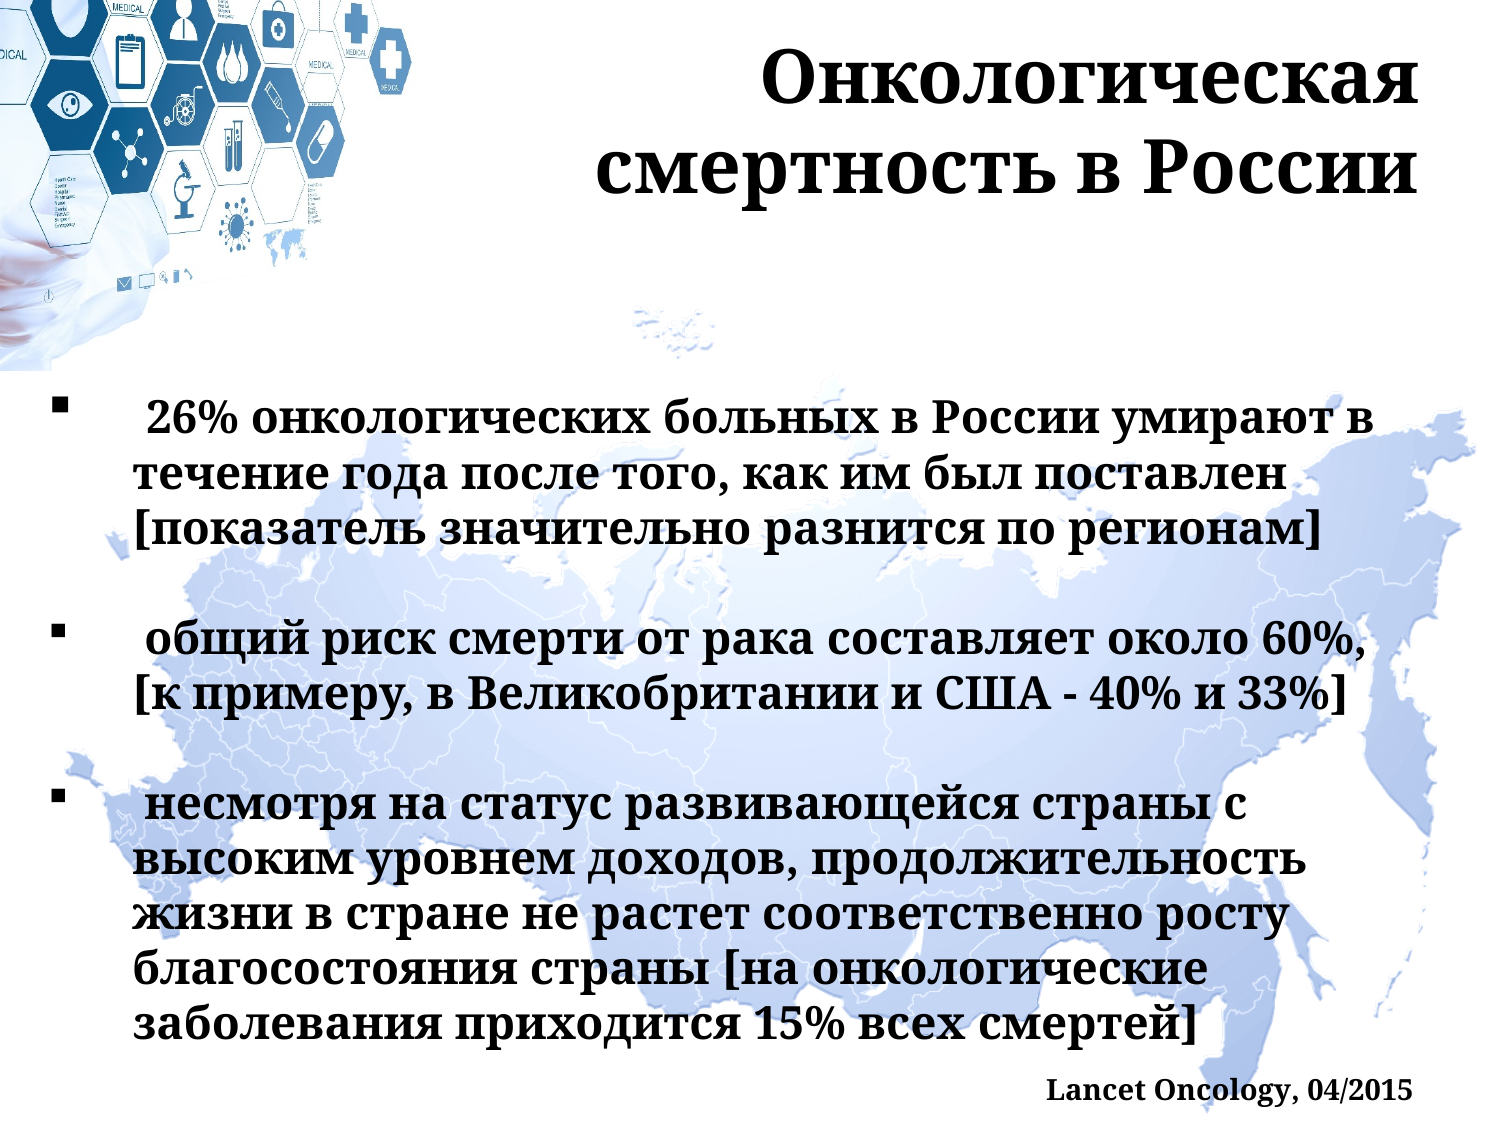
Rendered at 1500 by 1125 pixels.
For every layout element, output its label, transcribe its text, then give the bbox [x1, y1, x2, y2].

text_box Онкологическая смертность в России [341, 20, 1454, 216]
picture [0, 0, 1500, 1125]
